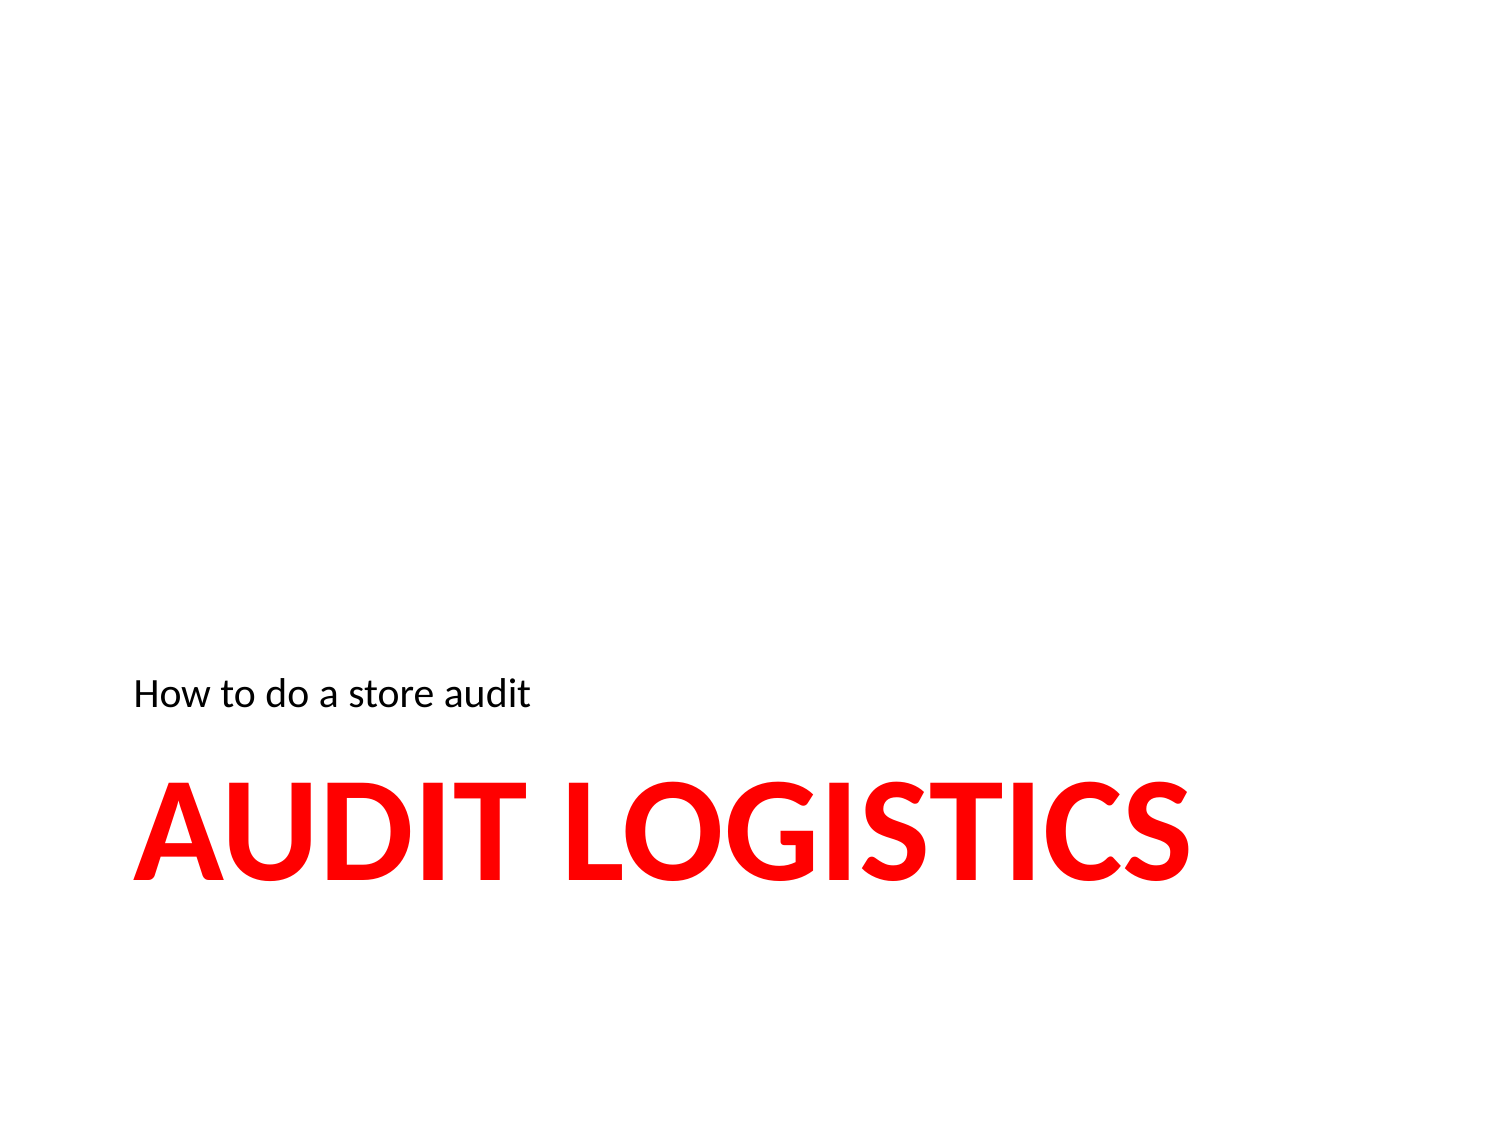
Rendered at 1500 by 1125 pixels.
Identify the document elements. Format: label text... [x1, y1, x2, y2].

title Audit Logistics [118, 723, 1394, 947]
list How to do a store audit [118, 476, 1394, 723]
